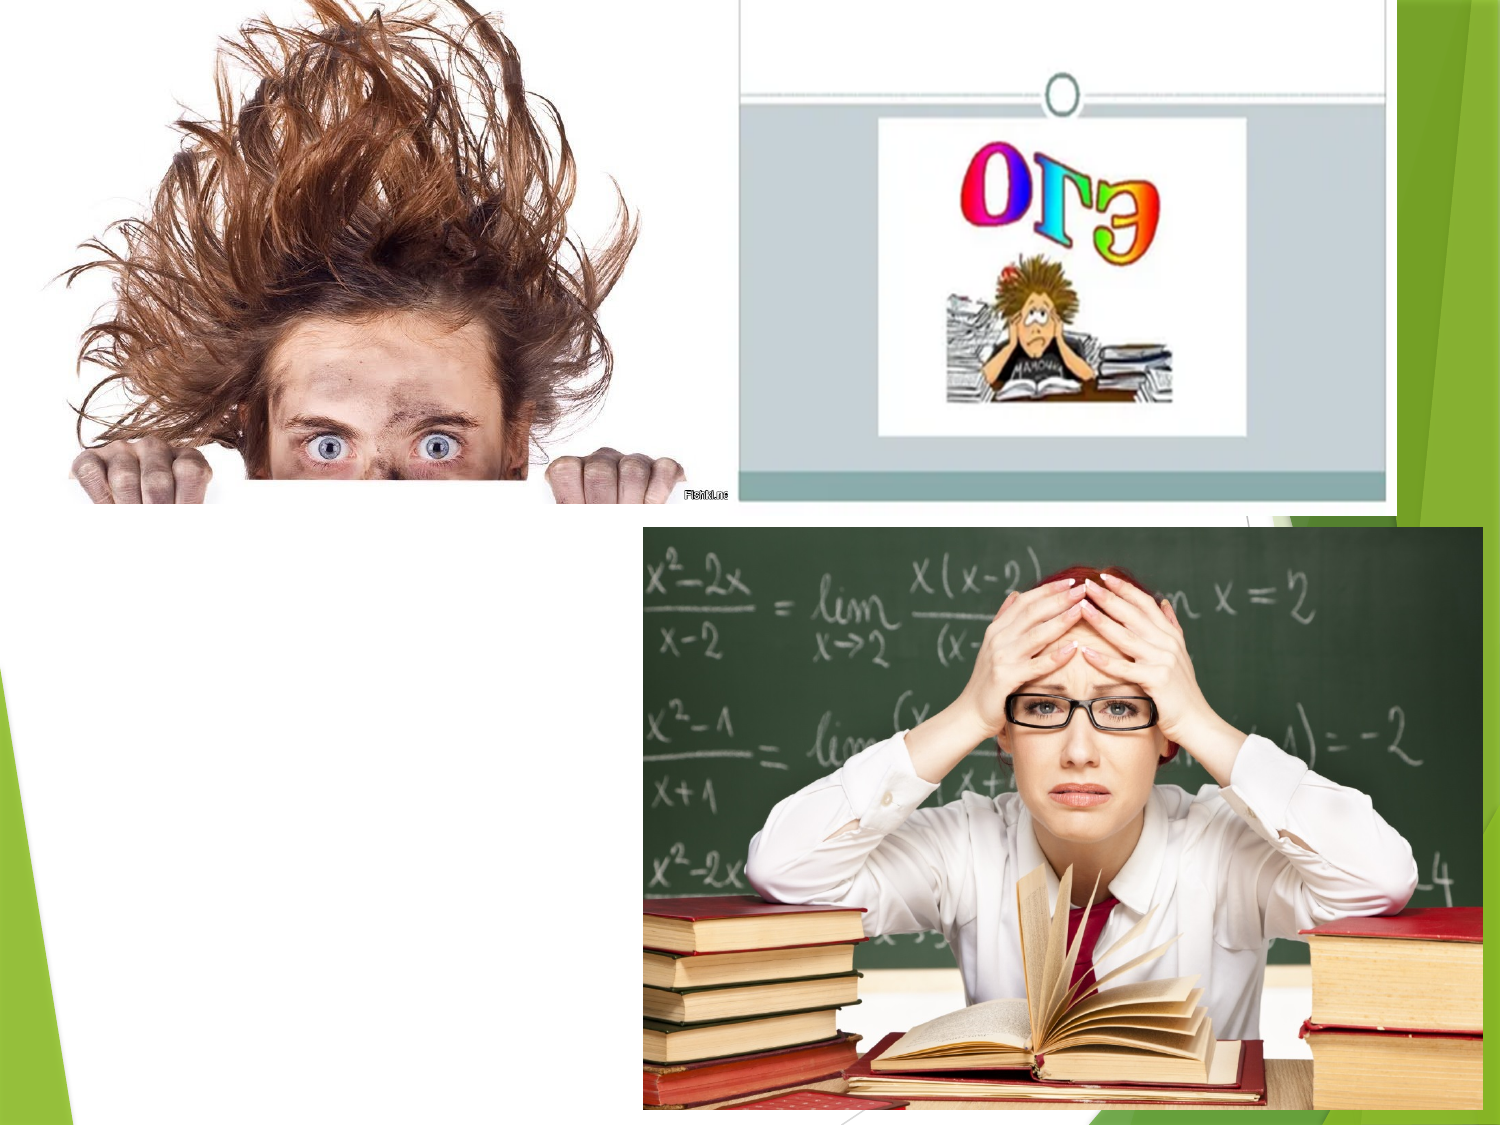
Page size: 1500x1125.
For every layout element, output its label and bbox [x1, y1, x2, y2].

picture [728, 0, 1398, 516]
list [17, 0, 723, 504]
picture [643, 526, 1483, 1110]
